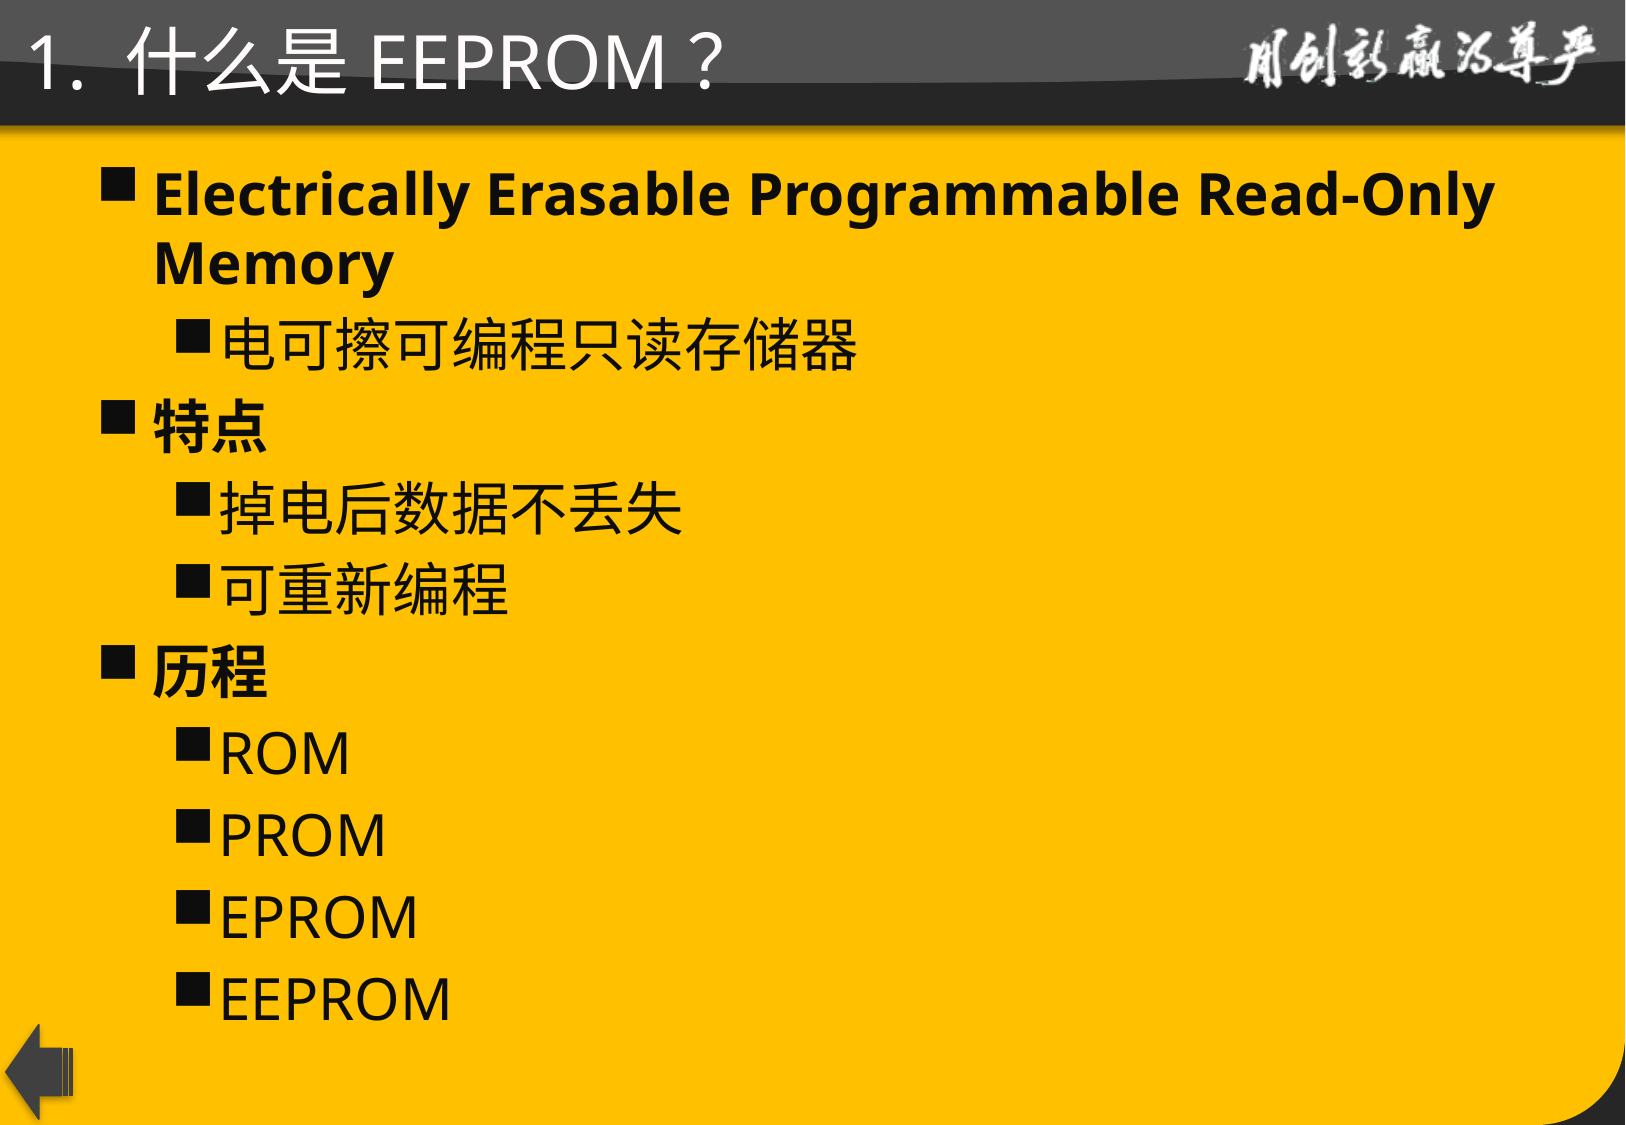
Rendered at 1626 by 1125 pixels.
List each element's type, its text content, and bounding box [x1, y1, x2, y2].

list Electrically Erasable Programmable Read-Only Memory 电可擦可编程只读存储器 特点 掉电后数据不丢失 可重新编程 历程 ROM PROM EPROM EEPROM [81, 149, 1544, 1005]
picture [1472, 0, 1625, 98]
picture [0, 0, 9, 83]
text_box [69, 1048, 73, 1096]
title 1. 什么是EEPROM？ [9, 0, 1472, 135]
text_box [5, 1023, 68, 1120]
